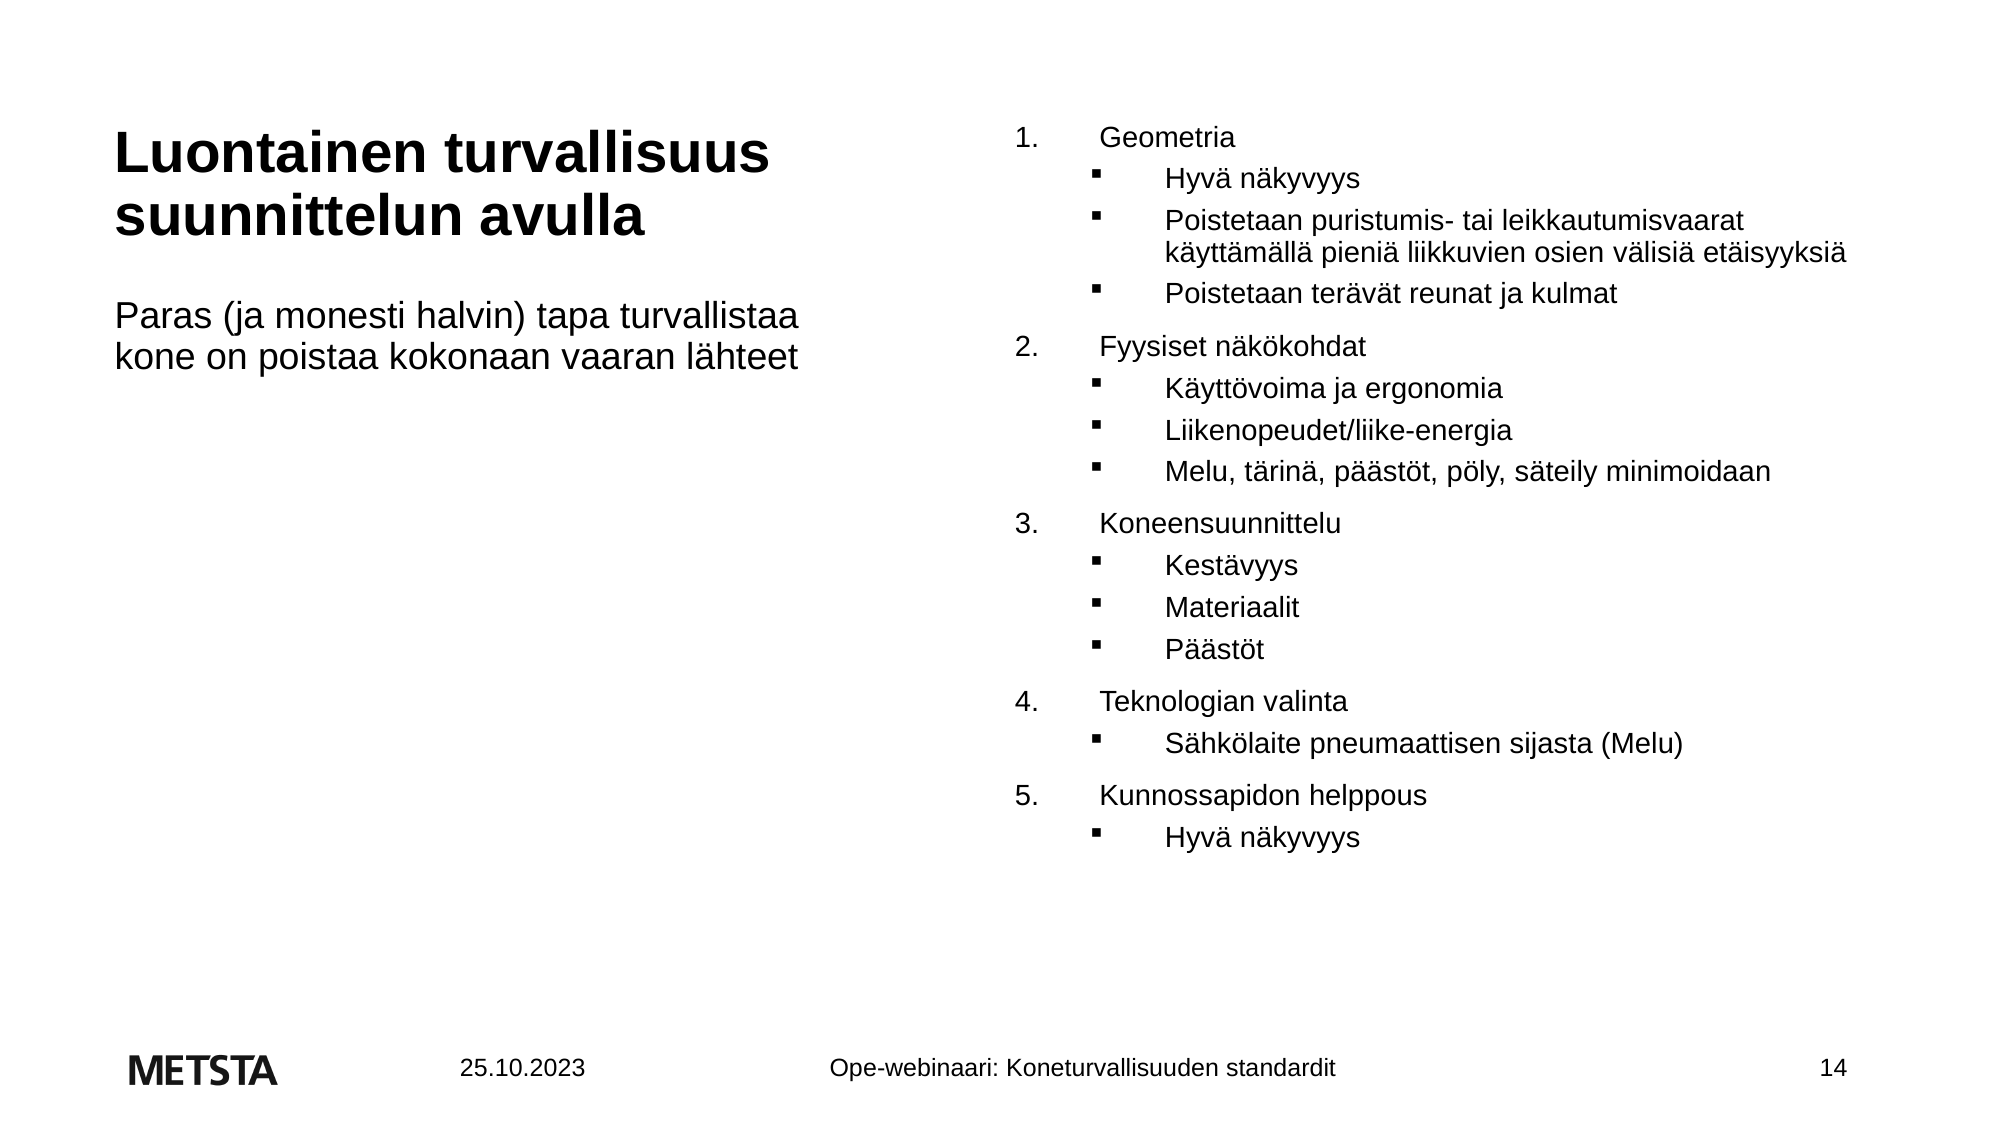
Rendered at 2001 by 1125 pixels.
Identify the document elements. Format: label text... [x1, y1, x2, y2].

footer Ope-webinaari: Koneturvallisuuden standardit [720, 1036, 1447, 1097]
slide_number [444, 1036, 691, 1097]
slide_number 14 [1461, 1036, 1863, 1097]
picture [100, 1037, 307, 1103]
list Geometria Hyvä näkyvyys Poistetaan puristumis- tai leikkautumisvaarat käyttämällä pieniä liikkuvien osien välisiä etäisyyksiä Poistetaan terävät reunat ja kulmat Fyysiset näkökohdat Käyttövoima ja ergonomia Liikenopeudet/liike-energia Melu, tärinä, päästöt, pöly, säteily minimoidaan Koneensuunnittelu Kestävyys Materiaalit Päästöt Teknologian valinta Sähkölaite pneumaattisen sijasta (Melu) Kunnossapidon helppous Hyvä näkyvyys [999, 114, 1900, 863]
list Luontainen turvallisuus suunnittelun avulla [99, 114, 864, 264]
list Paras (ja monesti halvin) tapa turvallistaa kone on poistaa kokonaan vaaran lähteet [99, 289, 864, 863]
